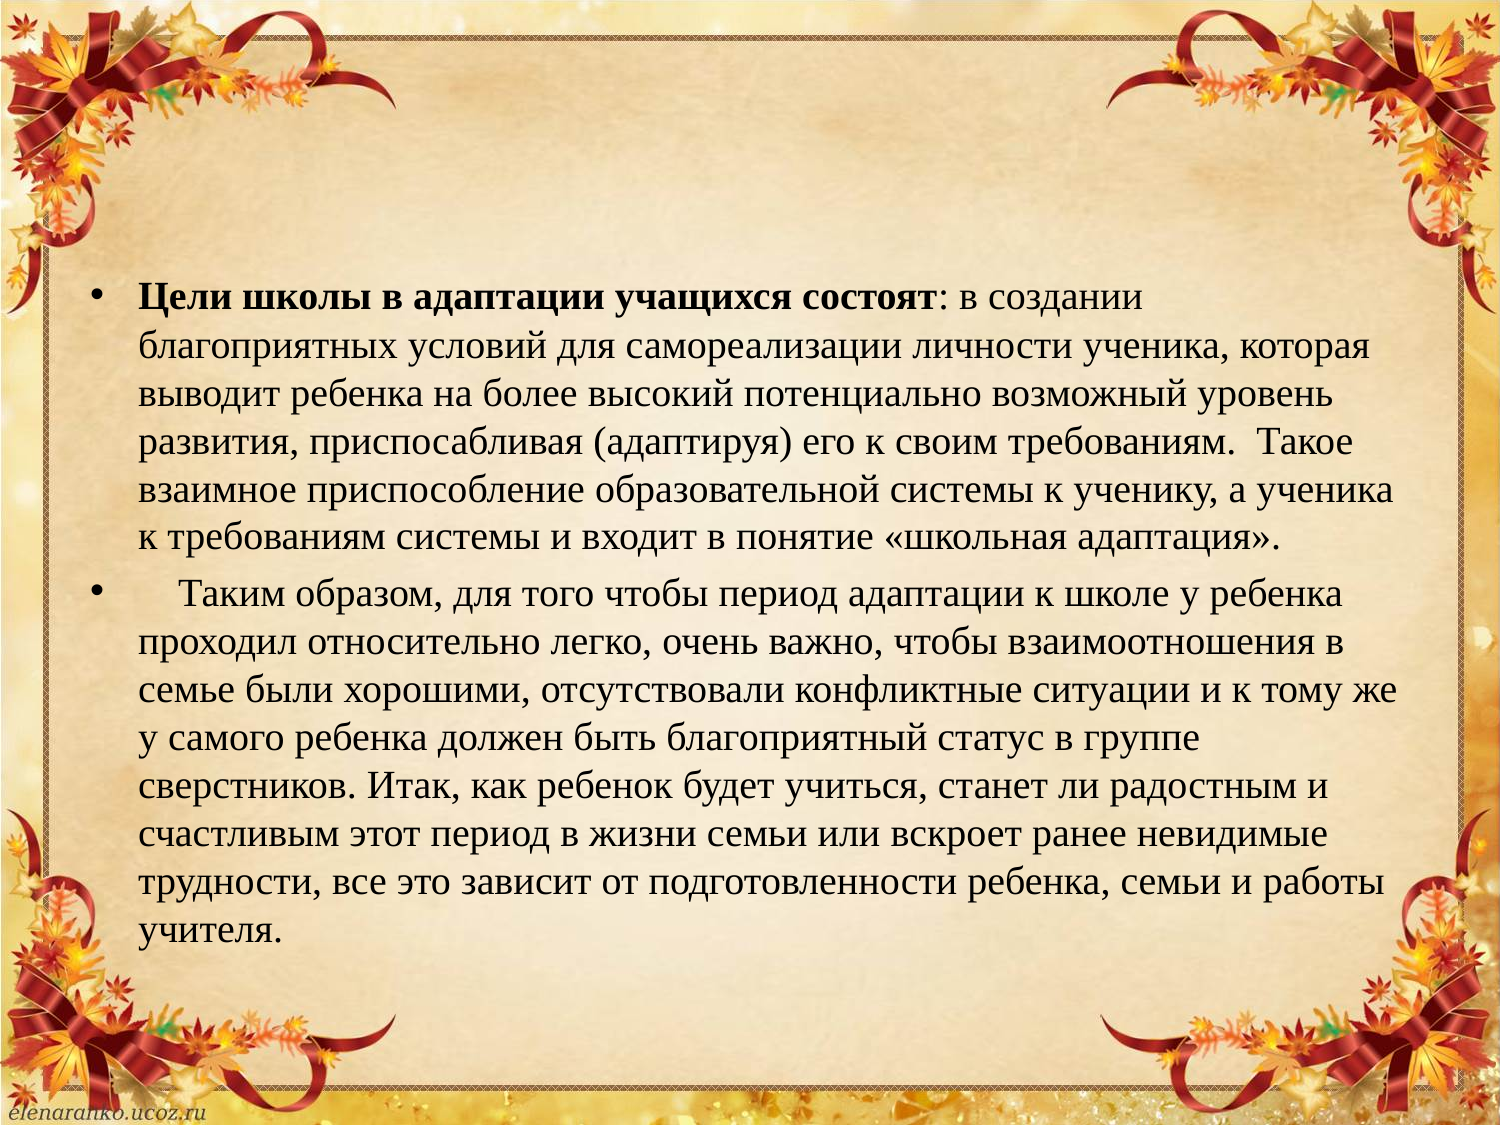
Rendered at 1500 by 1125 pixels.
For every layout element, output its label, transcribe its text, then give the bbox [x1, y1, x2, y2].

picture [0, 0, 1500, 1125]
list Цели школы в адаптации учащихся состоят: в создании благоприятных условий для самореализации личности ученика, которая выводит ребенка на более высокий потенциально возможный уровень развития, приспосабливая (адаптируя) его к своим требованиям. Такое взаимное приспособление образовательной системы к ученику, а ученика к требованиям системы и входит в понятие «школьная адаптация». Таким образом, для того чтобы период адаптации к школе у ребенка проходил относительно легко, очень важно, чтобы взаимоотношения в семье были хорошими, отсутствовали конфликтные ситуации и к тому же у самого ребенка должен быть благоприятный статус в группе сверстников. Итак, как ребенок будет учиться, станет ли радостным и счастливым этот период в жизни семьи или вскроет ранее невидимые трудности, все это зависит от подготовленности ребенка, семьи и работы учителя. [75, 262, 1425, 1005]
